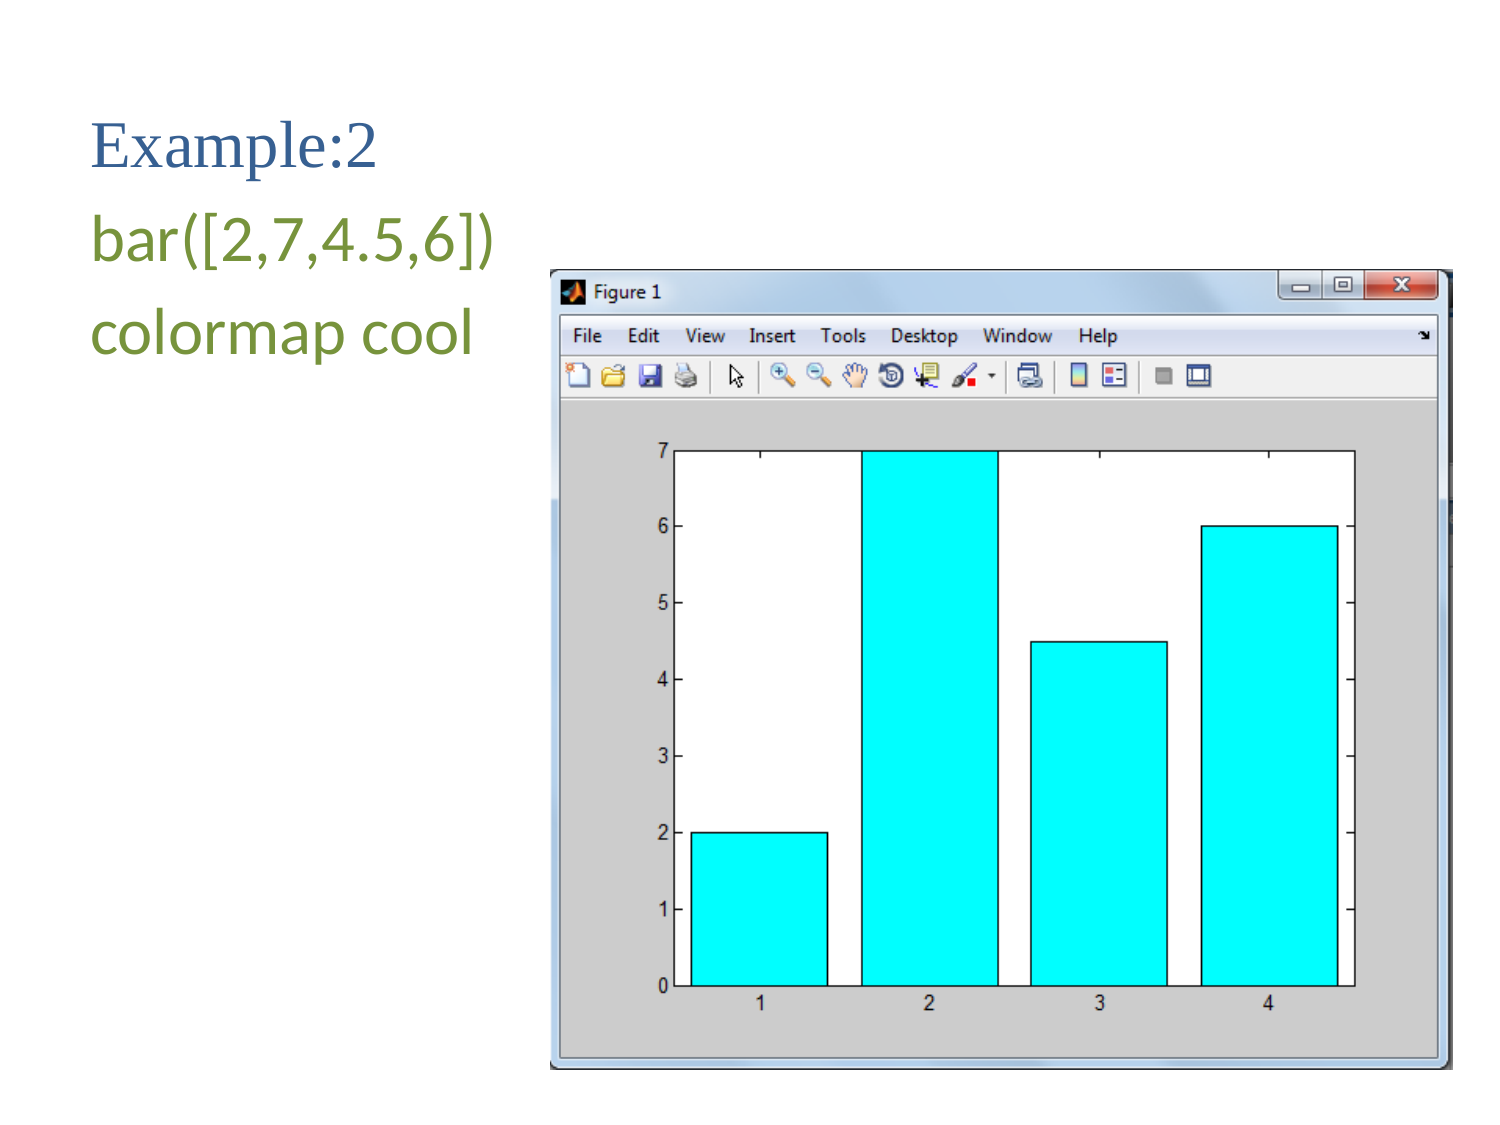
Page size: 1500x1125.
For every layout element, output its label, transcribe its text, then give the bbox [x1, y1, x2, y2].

picture [550, 269, 1453, 1070]
list Example:2 bar([2,7,4.5,6]) colormap cool [75, 93, 1425, 1005]
